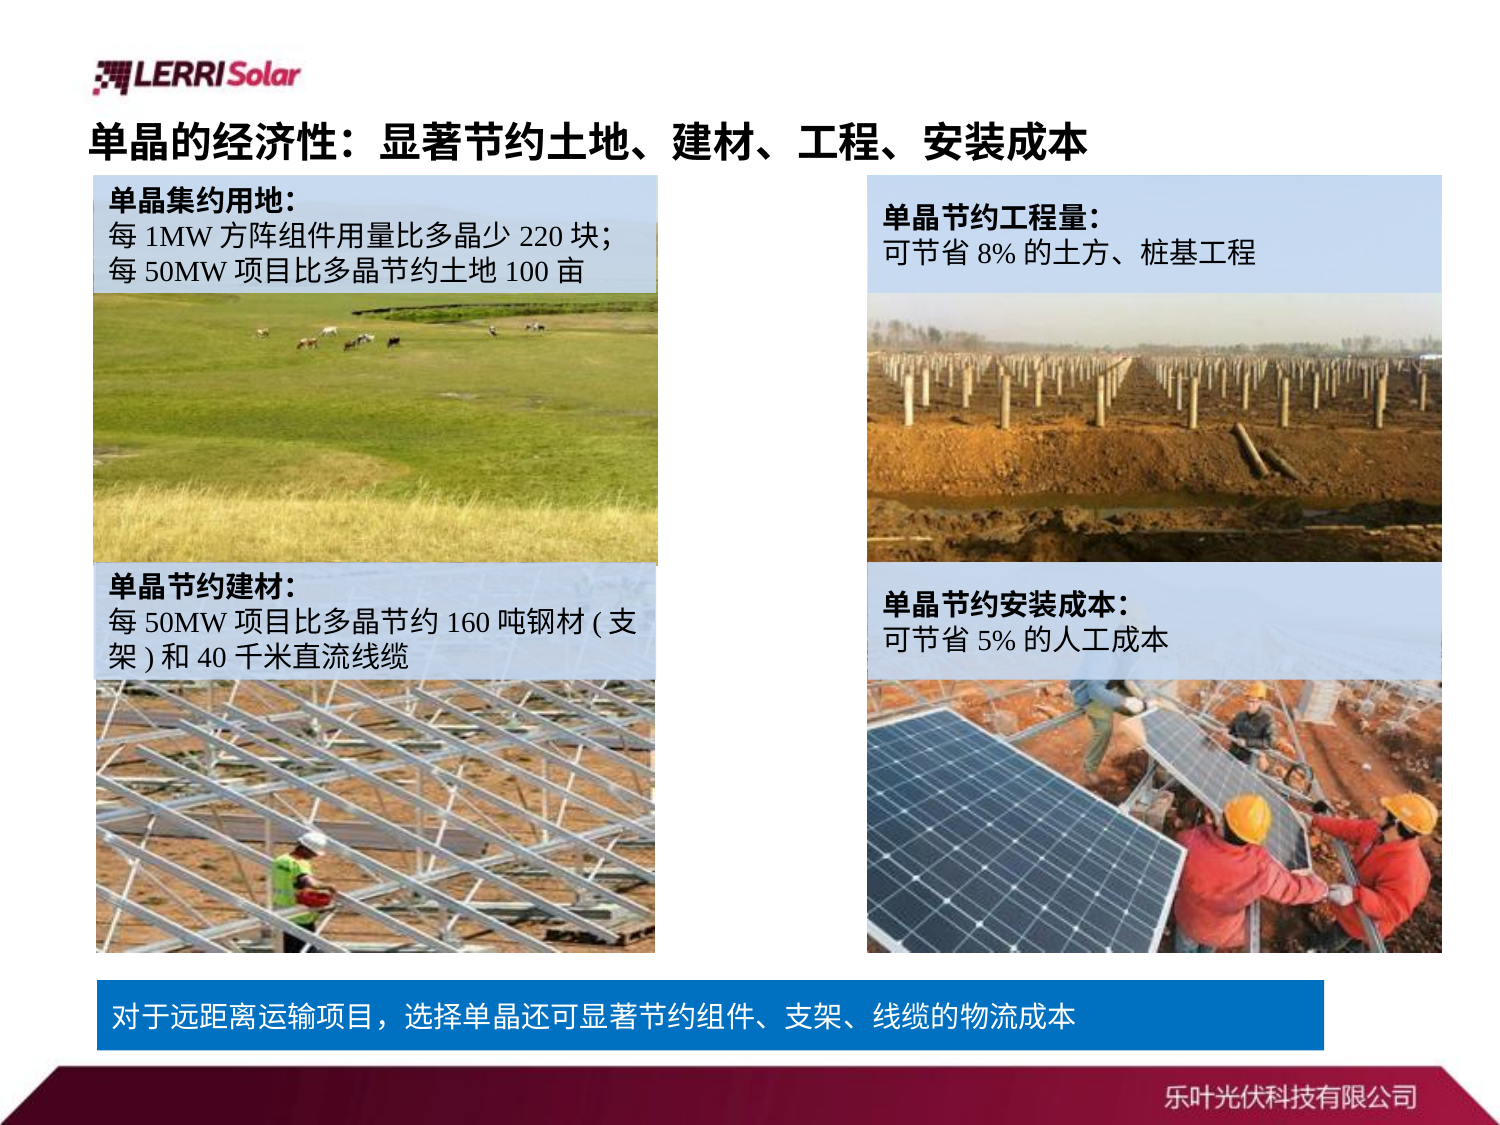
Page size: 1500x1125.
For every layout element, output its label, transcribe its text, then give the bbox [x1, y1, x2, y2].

text_box 对于远距离运输项目，选择单晶还可显著节约组件、支架、线缆的物流成本 [95, 978, 1326, 1053]
picture [0, 0, 1500, 1125]
text_box 单晶的经济性：显著节约土地、建材、工程、安装成本 [72, 108, 1465, 173]
